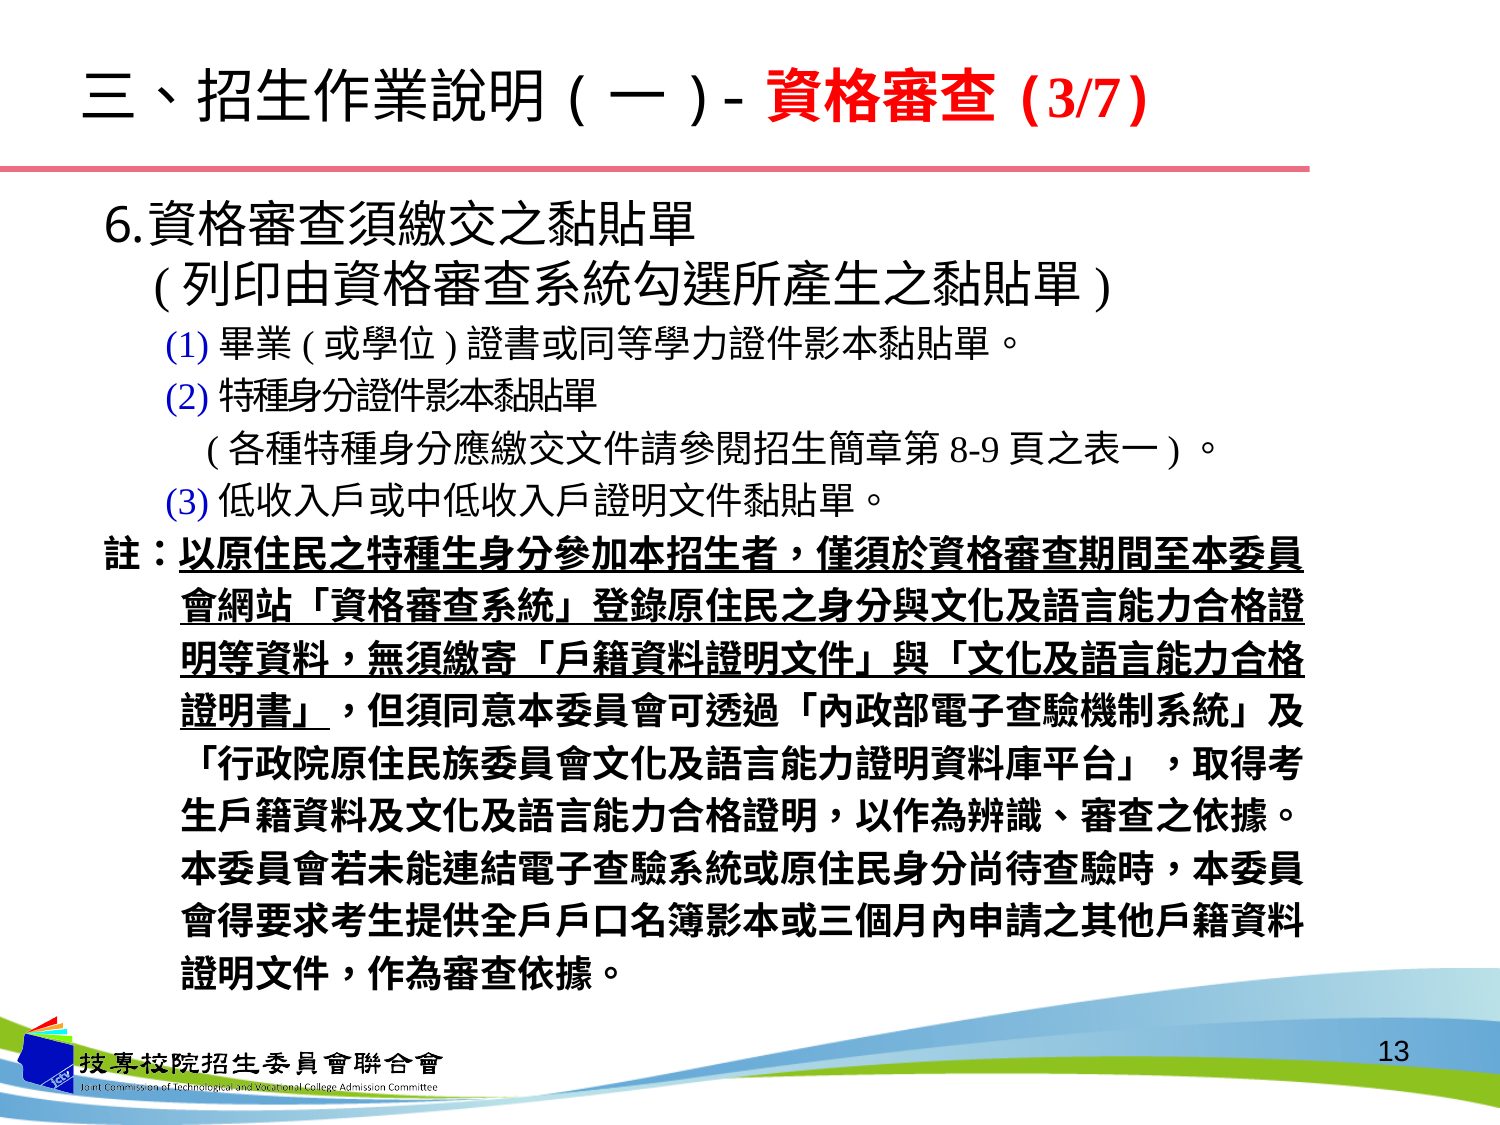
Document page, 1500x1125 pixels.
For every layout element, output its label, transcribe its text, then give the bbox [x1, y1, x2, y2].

picture [0, 968, 1500, 1125]
title 三、招生作業說明(一)-資格審查(3/7) [64, 42, 1351, 147]
slide_number 13 [1074, 1024, 1426, 1103]
list 資格審查須繳交之黏貼單 (列印由資格審查系統勾選所產生之黏貼單) (1)畢業(或學位)證書或同等學力證件影本黏貼單。 (2)特種身分證件影本黏貼單 (各種特種身分應繳交文件請參閱招生簡章第8-9頁之表一)。 (3)低收入戶或中低收入戶證明文件黏貼單。 註：以原住民之特種生身分參加本招生者，僅須於資格審查期間至本委員 會網站「資格審查系統」登錄原住民之身分與文化及語言能力合格證 明等資料，無須繳寄「戶籍資料證明文件」與「文化及語言能力合格 證明書」，但須同意本委員會可透過「內政部電子查驗機制系統」及 「行政院原住民族委員會文化及語言能力證明資料庫平台」，取得考 生戶籍資料及文化及語言能力合格證明，以作為辨識、審查之依據。 本委員會若未能連結電子查驗系統或原住民身分尚待查驗時，本委員 會得要求考生提供全戶戶口名簿影本或三個月內申請之其他戶籍資料 證明文件，作為審查依據。 [88, 184, 1343, 1012]
